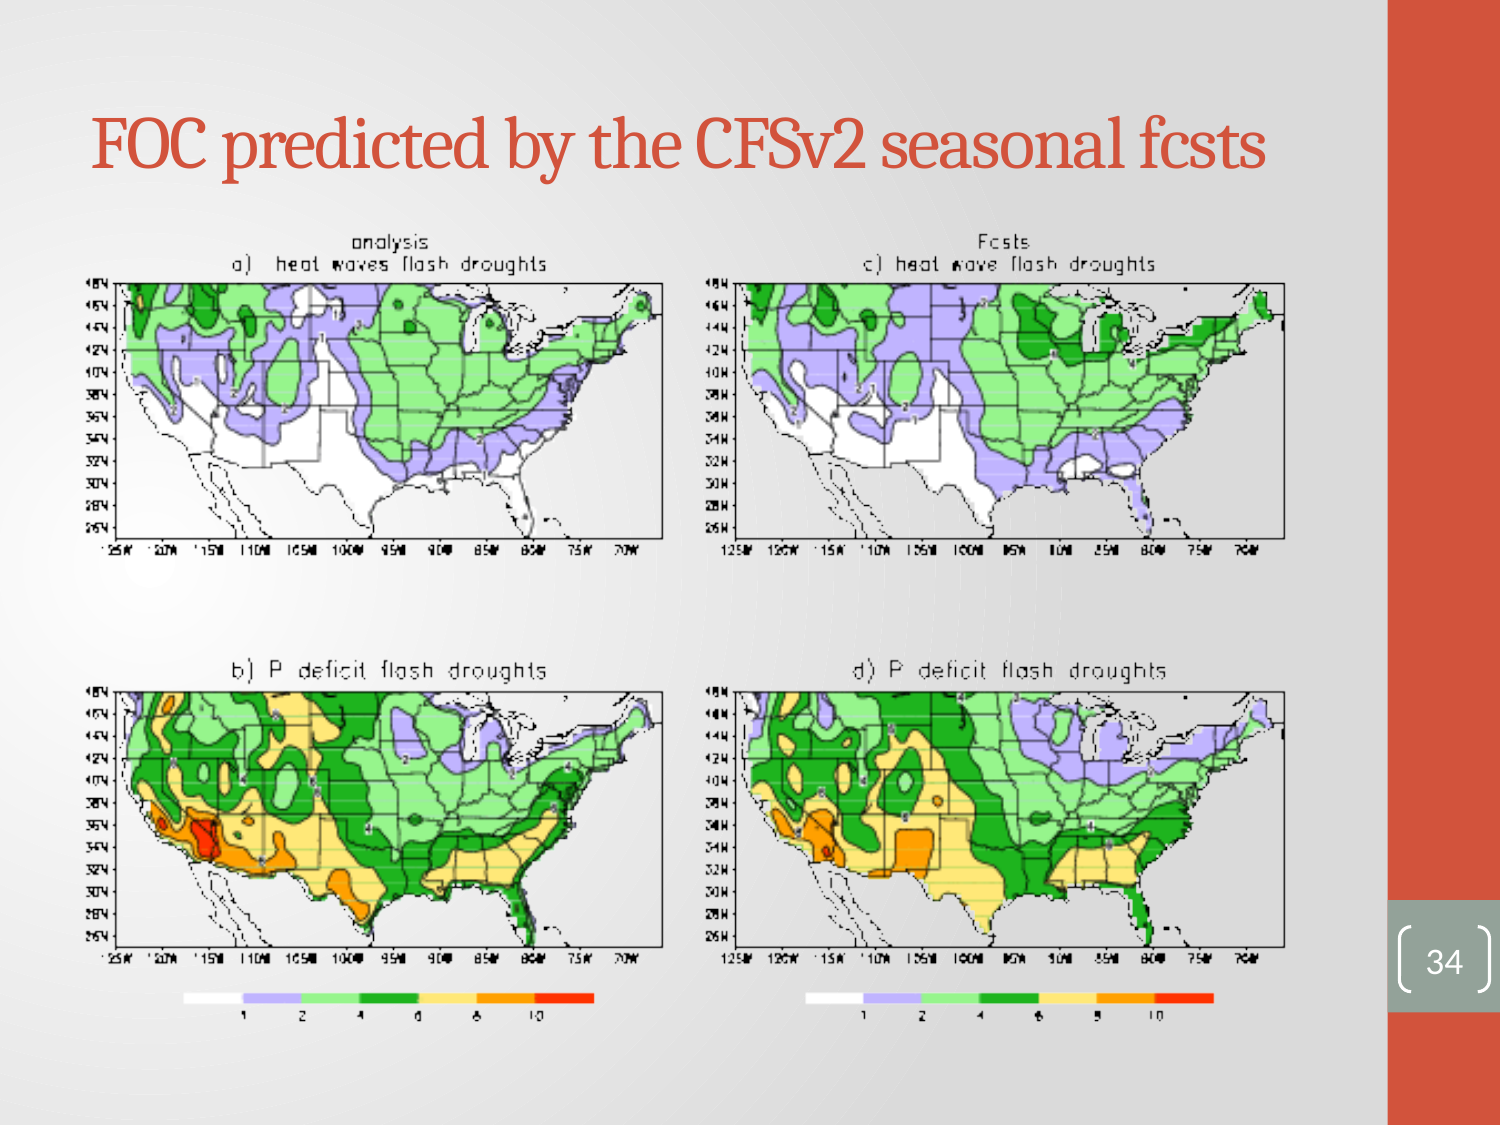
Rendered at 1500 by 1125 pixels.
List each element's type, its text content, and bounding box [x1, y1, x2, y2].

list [61, 211, 1287, 1101]
title FOC predicted by the CFSv2 seasonal fcsts [75, 45, 1325, 233]
slide_number 34 [1397, 925, 1492, 994]
